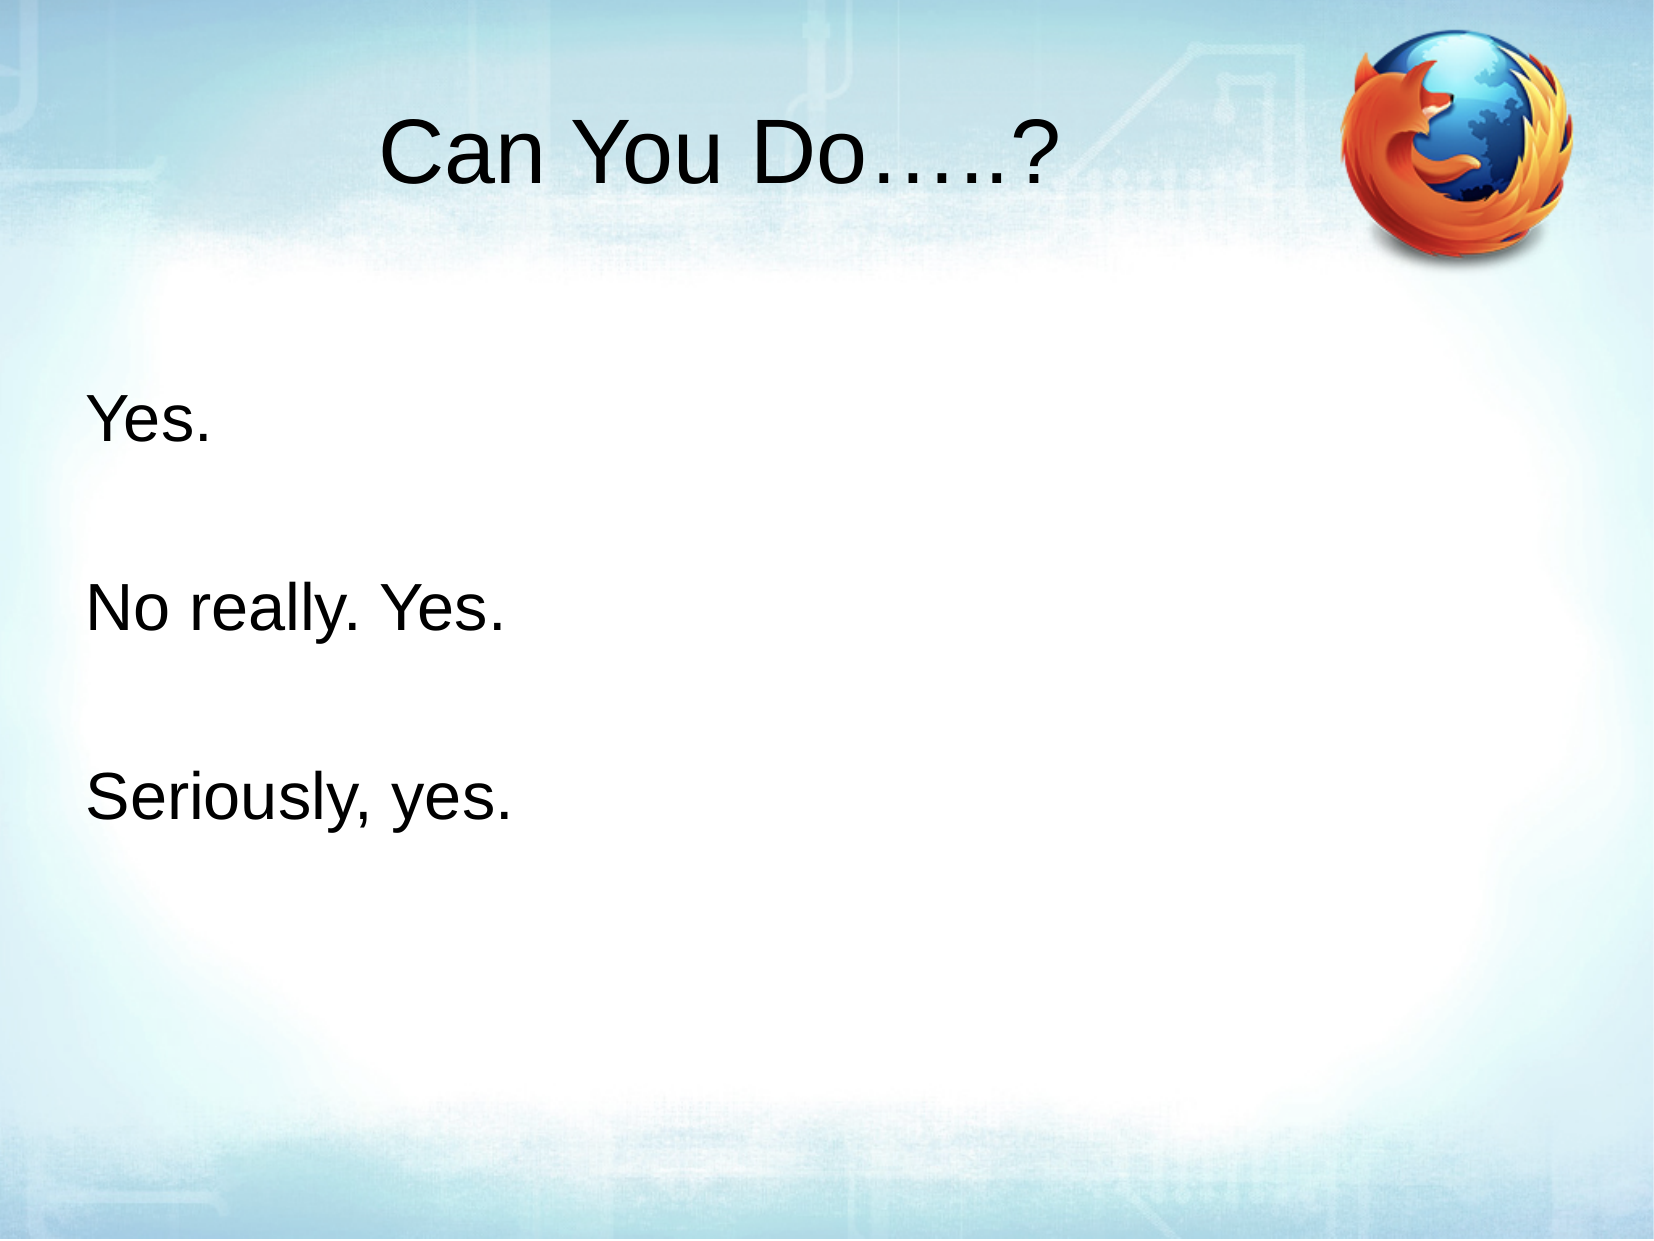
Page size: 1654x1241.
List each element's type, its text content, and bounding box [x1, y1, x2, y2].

title Can You Do…..? [0, 49, 1465, 257]
list Yes. No really. Yes. Seriously, yes. [82, 290, 1571, 1109]
picture [0, 0, 1654, 1239]
